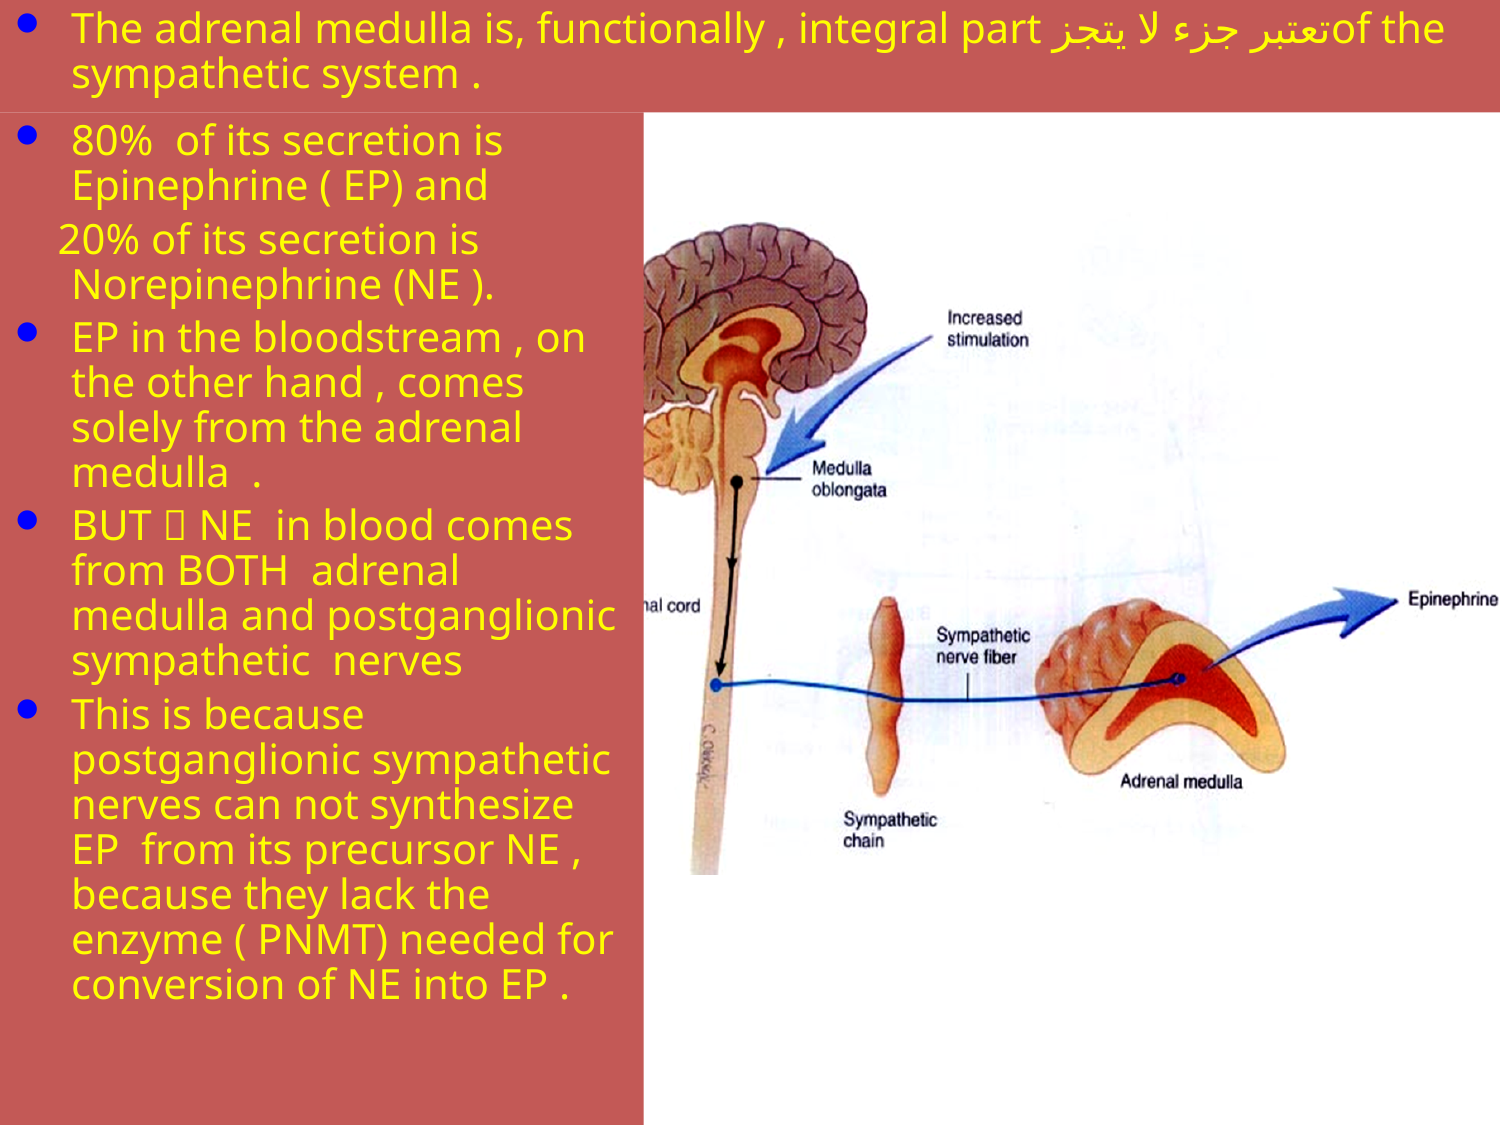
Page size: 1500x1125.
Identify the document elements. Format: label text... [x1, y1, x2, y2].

text_box The adrenal medulla is, functionally , integral part تعتبر جزء لا يتجزof the sympathetic system . [0, 0, 1500, 113]
text_box 80% of its secretion is Epinephrine ( EP) and 20% of its secretion is Norepinephrine (NE ). EP in the bloodstream , on the other hand , comes solely from the adrenal medulla . BUT  NE in blood comes from BOTH adrenal medulla and postganglionic sympathetic nerves This is because postganglionic sympathetic nerves can not synthesize EP from its precursor NE , because they lack the enzyme ( PNMT) needed for conversion of NE into EP . [0, 113, 644, 1125]
picture [594, 212, 1500, 876]
